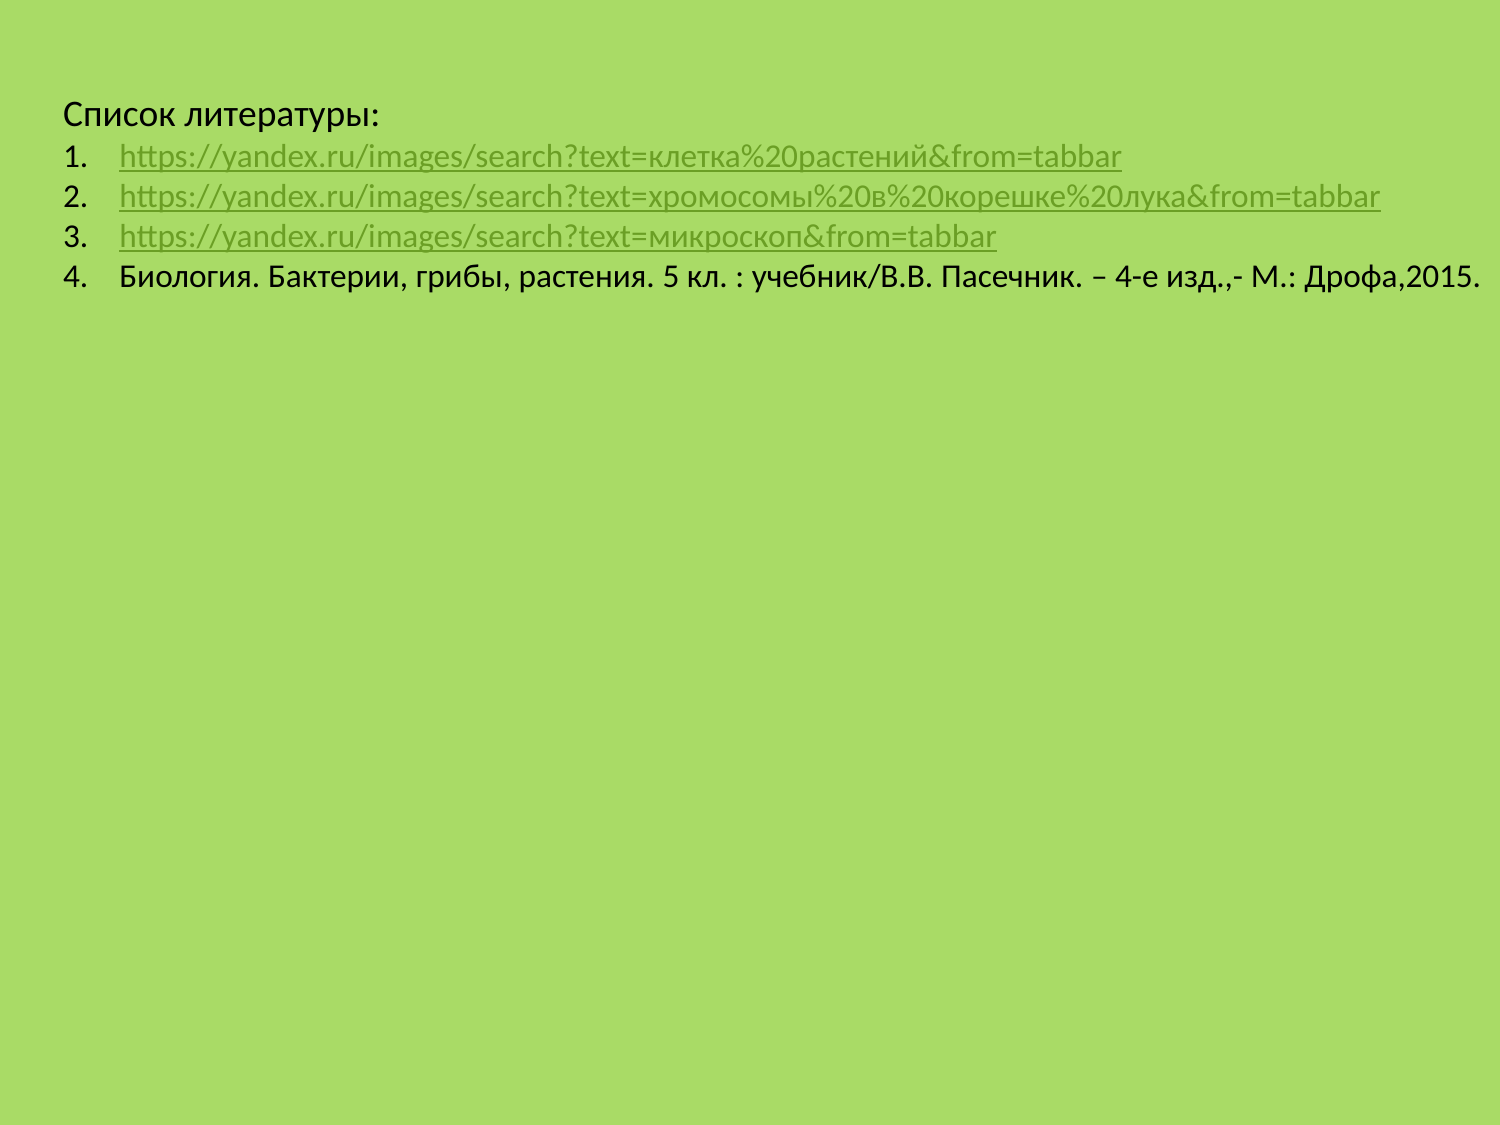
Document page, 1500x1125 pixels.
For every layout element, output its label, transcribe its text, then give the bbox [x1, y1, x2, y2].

text_box Список литературы: https://yandex.ru/images/search?text=клетка%20растений&from=tabbar https://yandex.ru/images/search?text=хромосомы%20в%20корешке%20лука&from=tabbar https://yandex.ru/images/search?text=микроскоп&from=tabbar Биология. Бактерии, грибы, растения. 5 кл. : учебник/В.В. Пасечник. – 4-е изд.,- М.: Дрофа,2015. [48, 81, 1497, 302]
